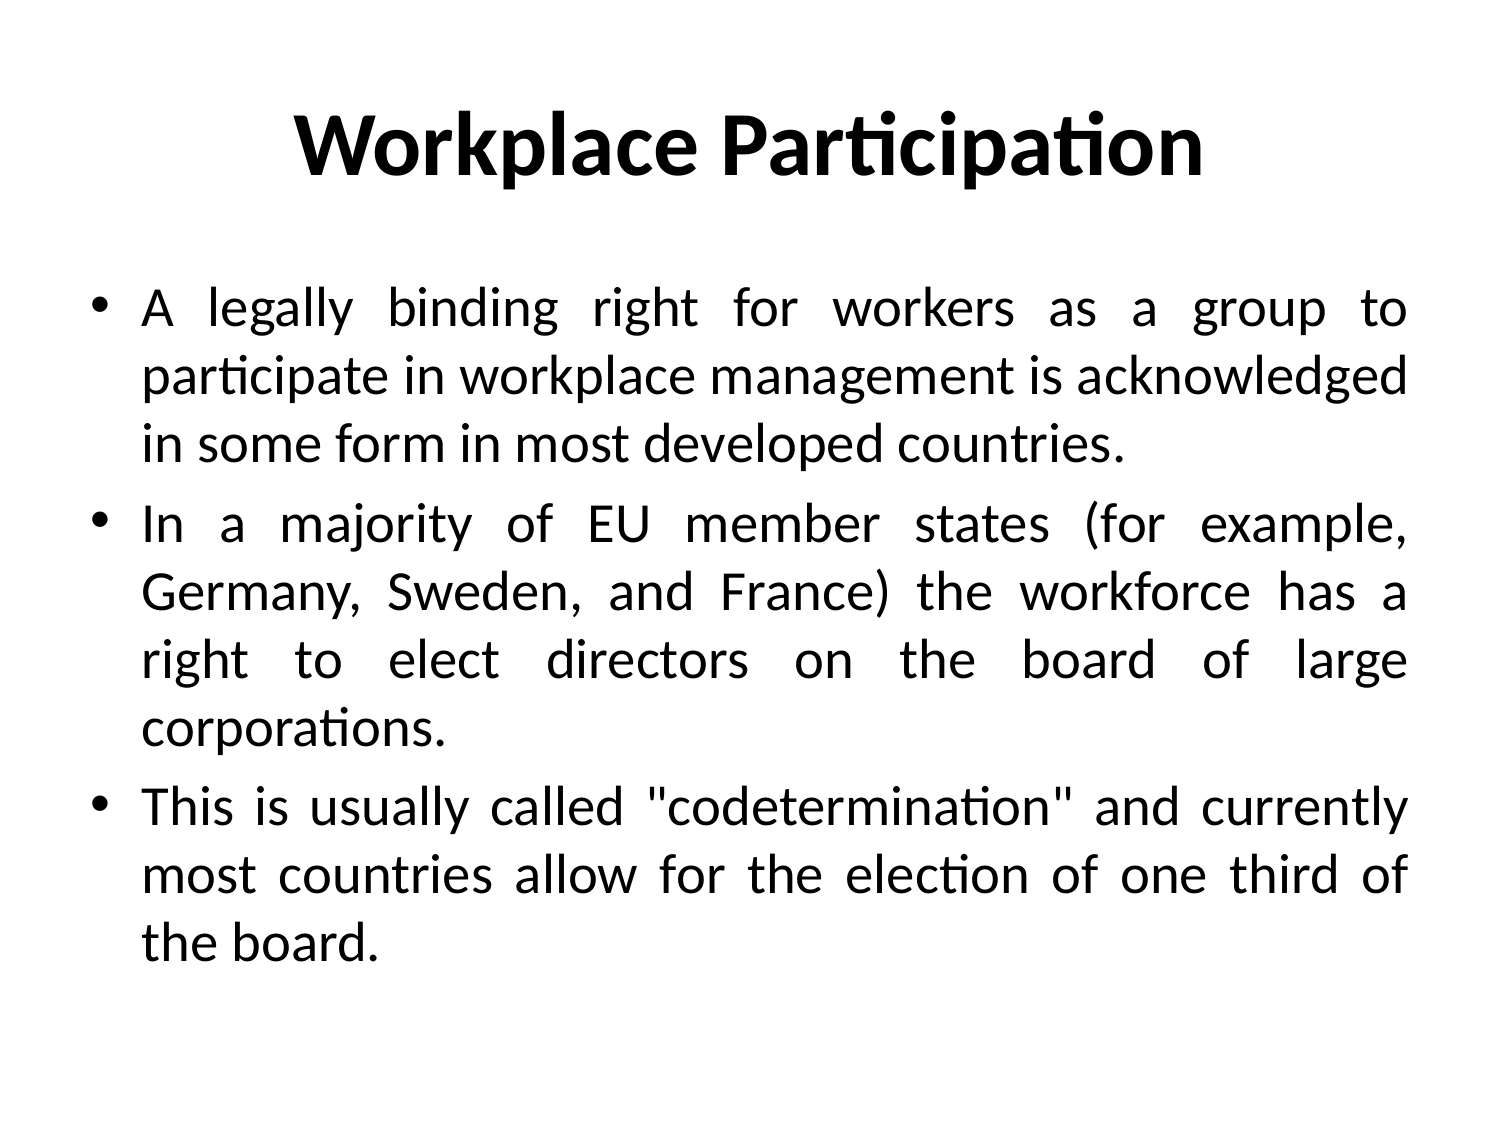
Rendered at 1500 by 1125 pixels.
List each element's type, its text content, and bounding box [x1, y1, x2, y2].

title Workplace Participation [75, 45, 1425, 233]
list A legally binding right for workers as a group to participate in workplace management is acknowledged in some form in most developed countries. In a majority of EU member states (for example, Germany, Sweden, and France) the workforce has a right to elect directors on the board of large corporations. This is usually called "codetermination" and currently most countries allow for the election of one third of the board. [75, 262, 1425, 1005]
